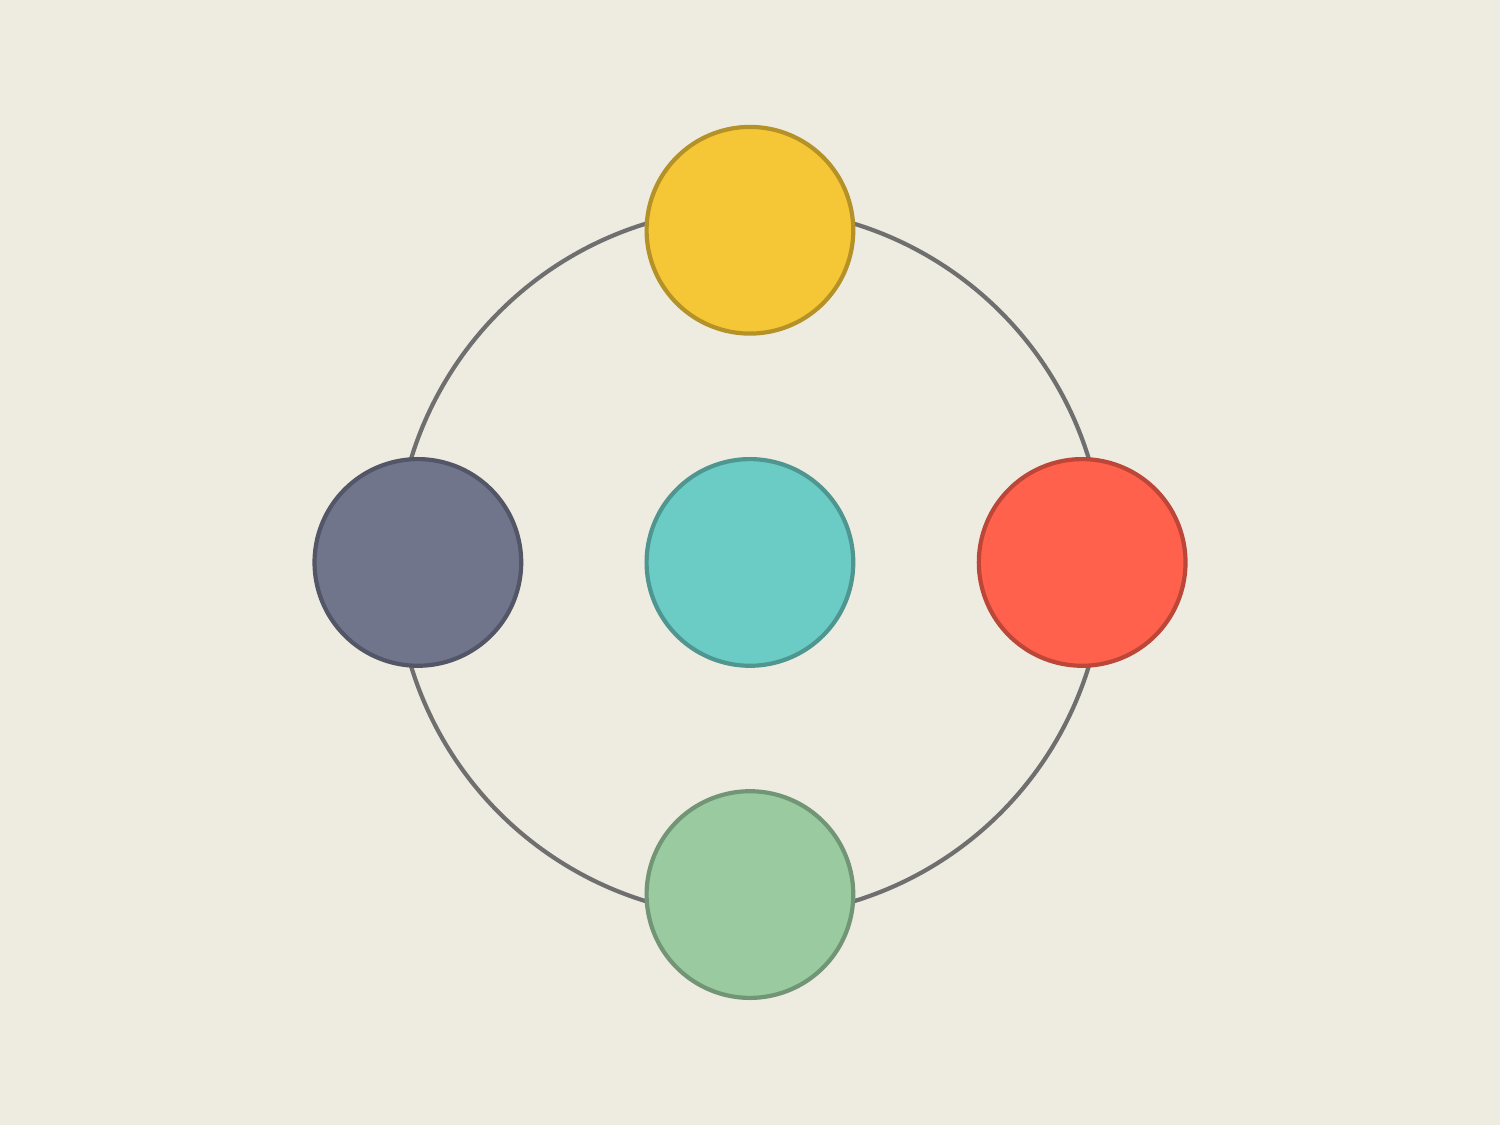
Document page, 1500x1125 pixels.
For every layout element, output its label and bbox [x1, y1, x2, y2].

text_box [976, 456, 1188, 668]
text_box [312, 456, 524, 668]
text_box [409, 222, 1091, 903]
text_box [644, 124, 856, 336]
text_box [644, 789, 856, 1001]
text_box [644, 456, 856, 668]
